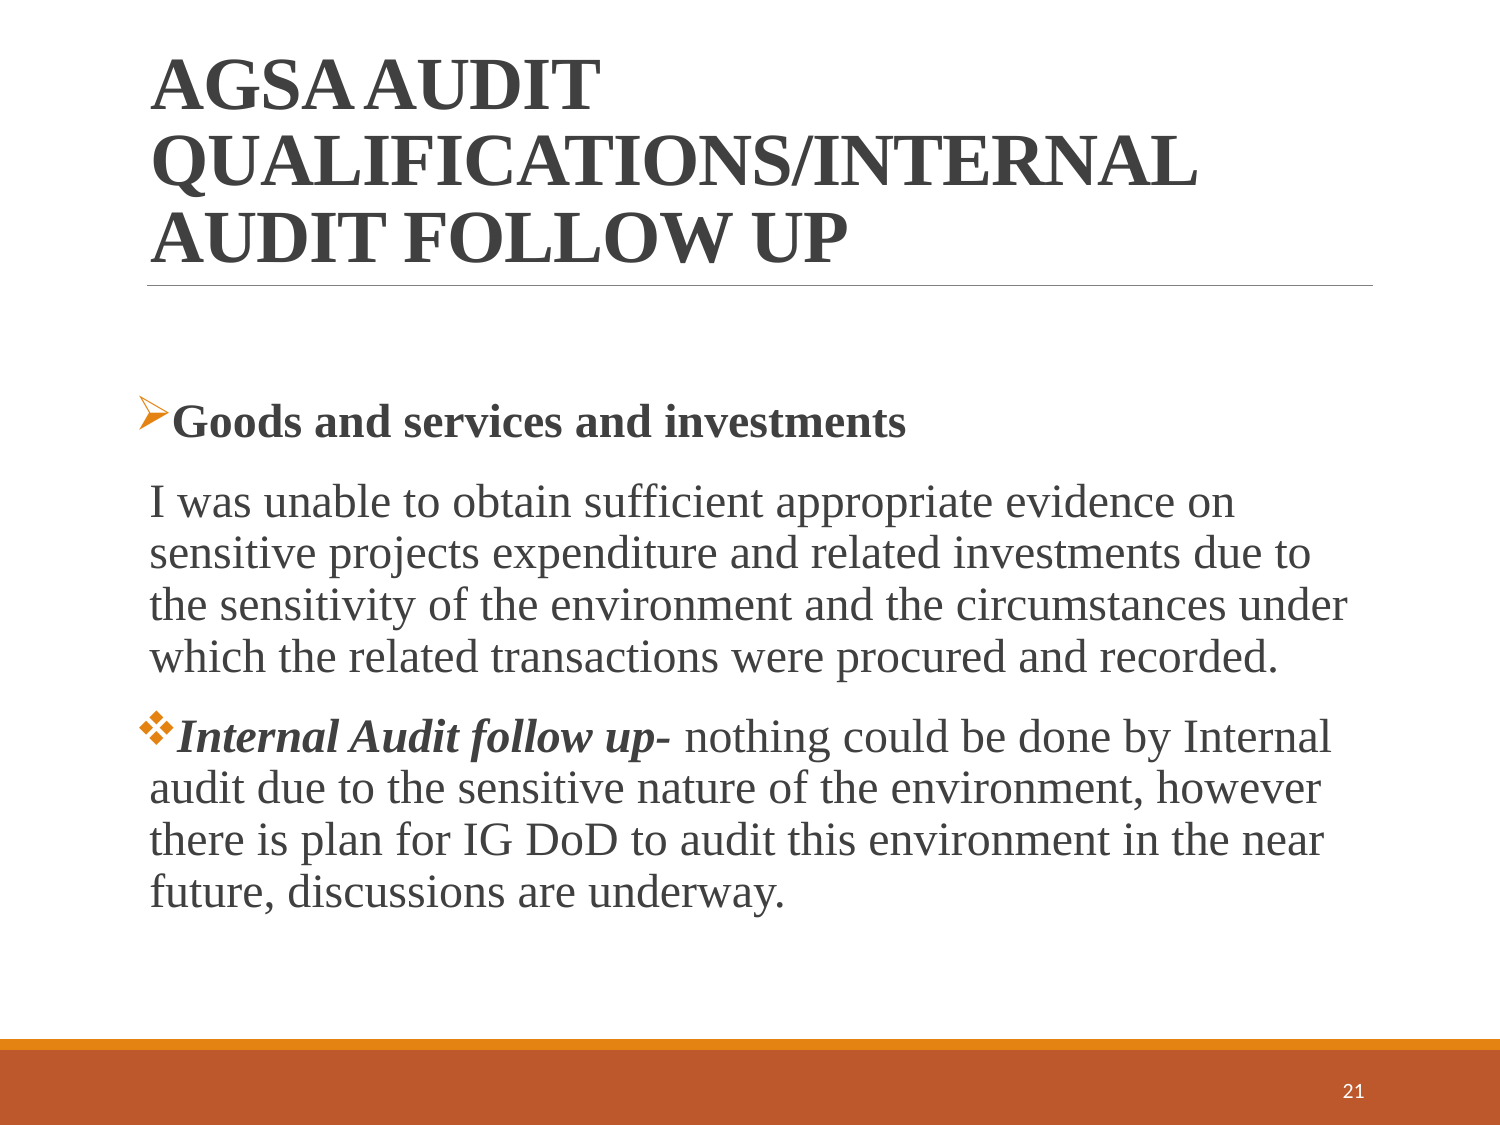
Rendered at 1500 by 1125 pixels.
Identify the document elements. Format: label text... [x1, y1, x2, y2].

title AGSA AUDIT QUALIFICATIONS/INTERNAL AUDIT FOLLOW UP [135, 47, 1373, 285]
slide_number 21 [1218, 1059, 1380, 1120]
list Goods and services and investments I was unable to obtain sufficient appropriate evidence on sensitive projects expenditure and related investments due to the sensitivity of the environment and the circumstances under which the related transactions were procured and recorded. Internal Audit follow up- nothing could be done by Internal audit due to the sensitive nature of the environment, however there is plan for IG DoD to audit this environment in the near future, discussions are underway. [135, 302, 1373, 963]
